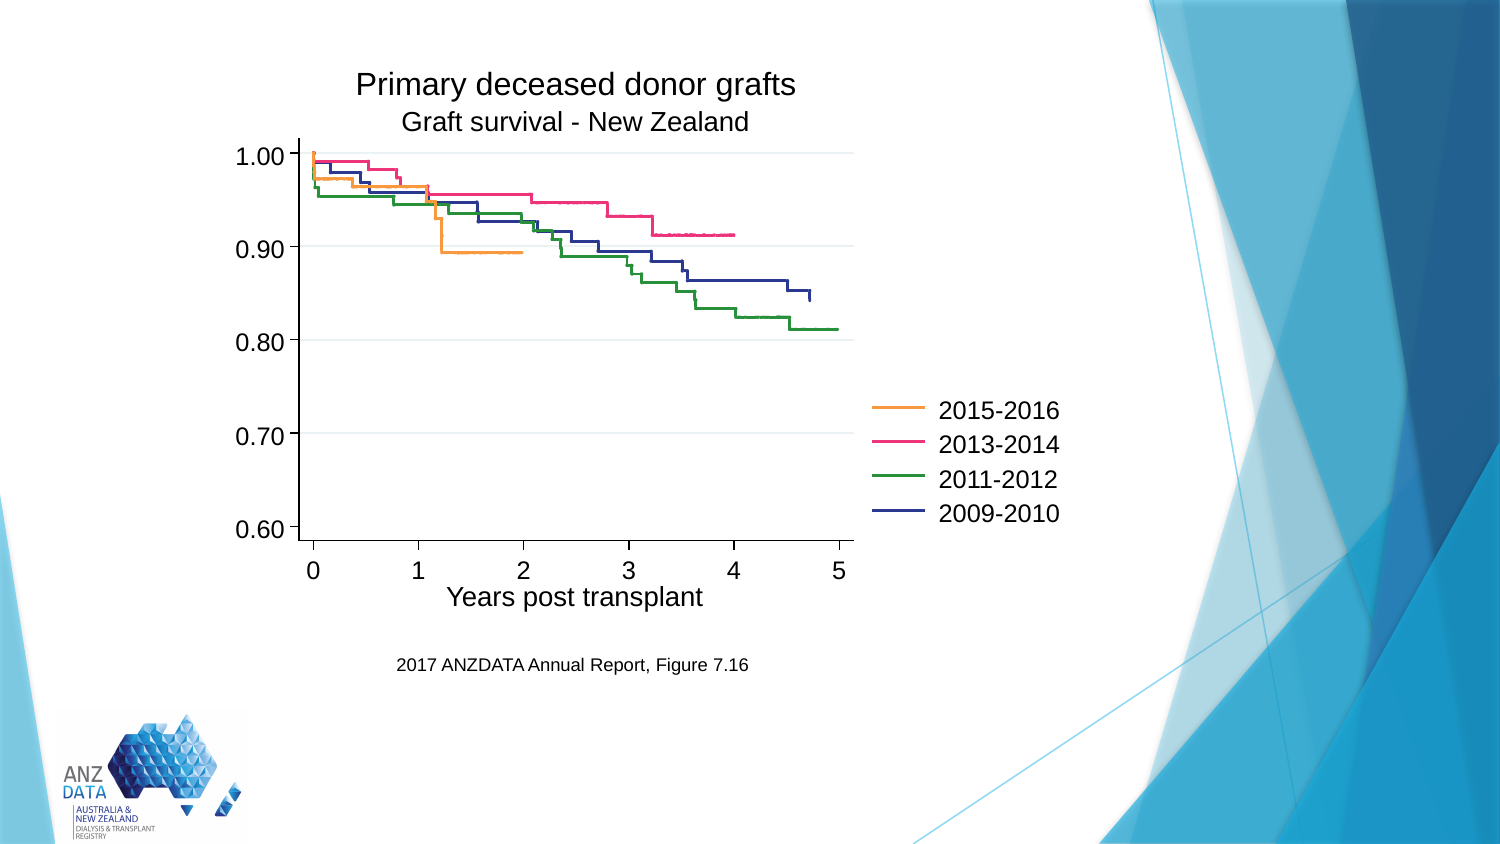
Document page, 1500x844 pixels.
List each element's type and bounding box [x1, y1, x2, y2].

picture [55, 708, 247, 844]
list [195, 39, 1106, 702]
